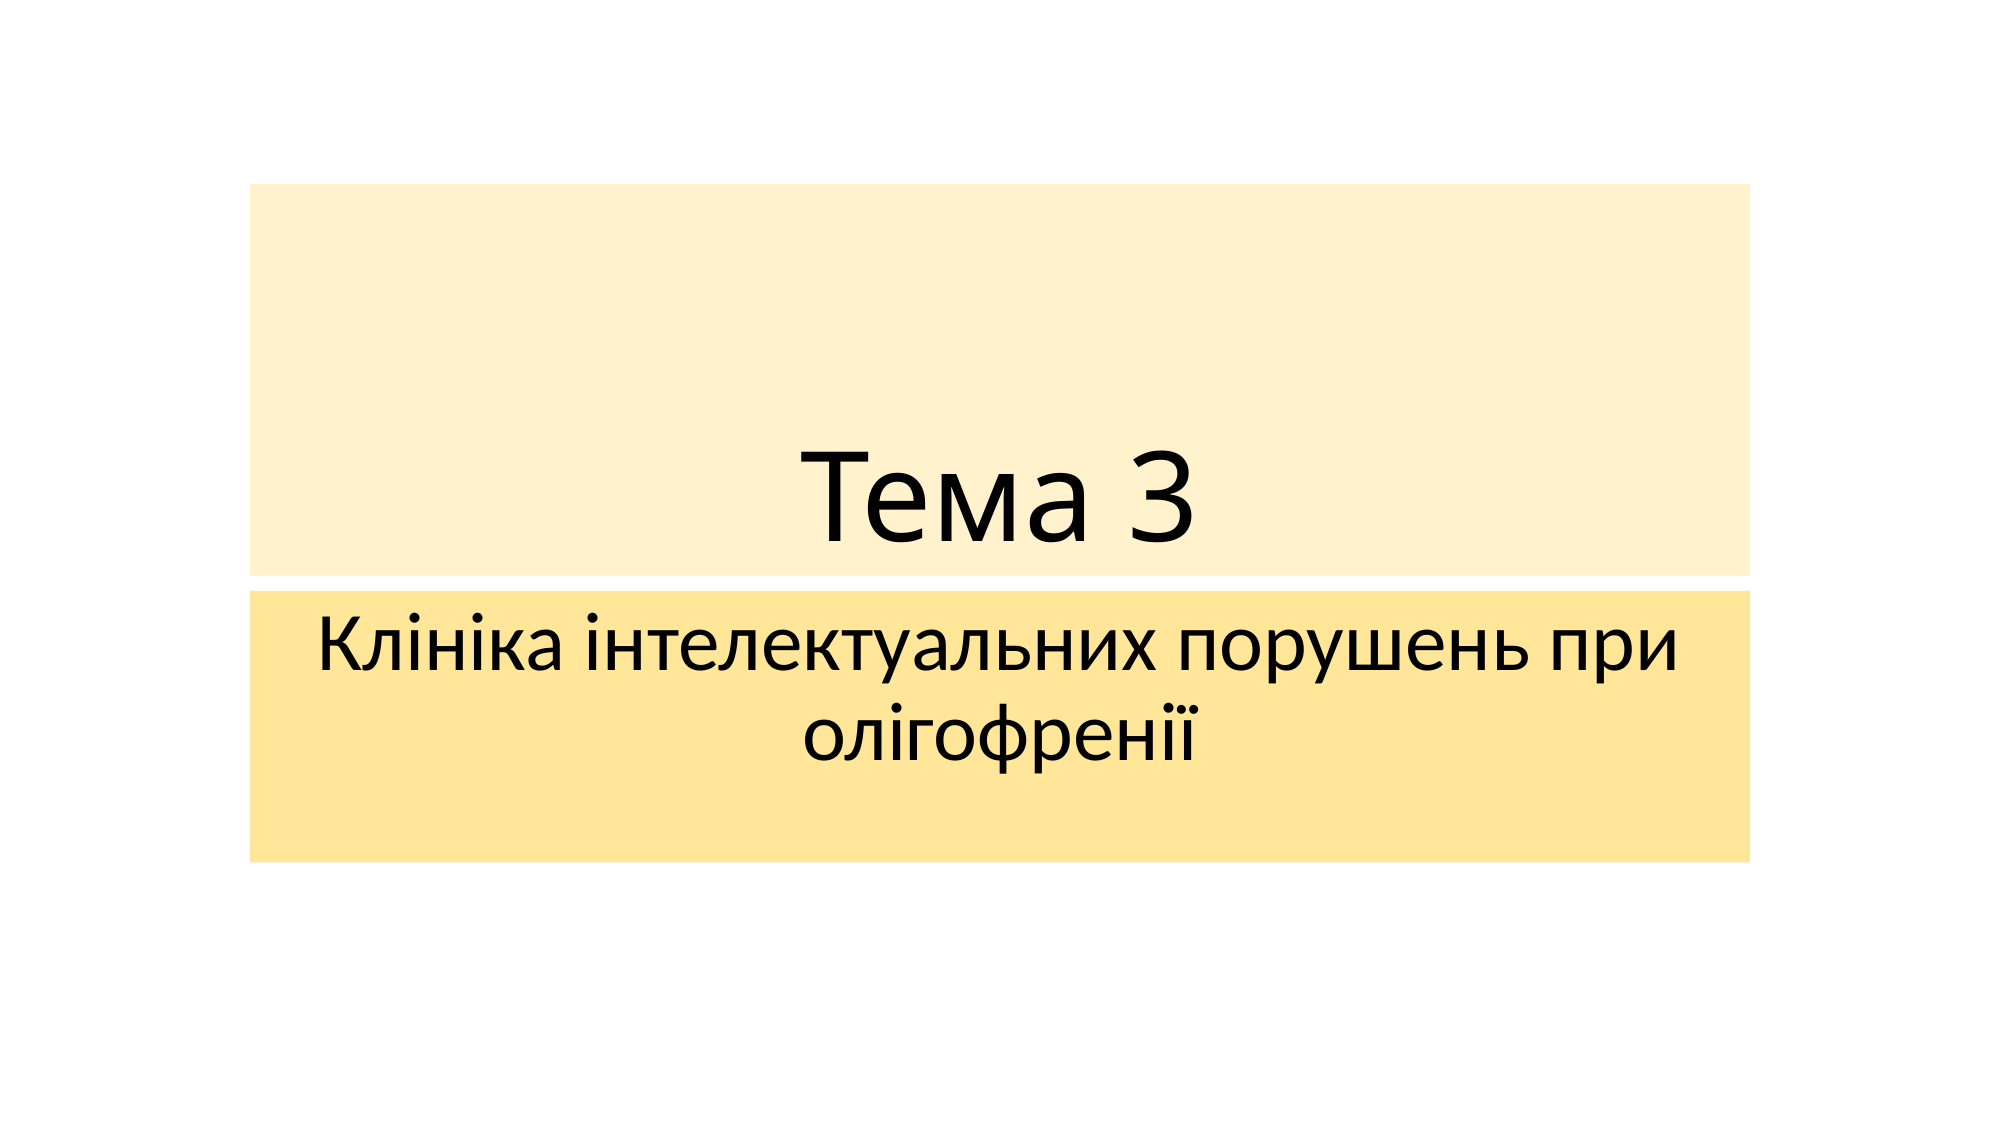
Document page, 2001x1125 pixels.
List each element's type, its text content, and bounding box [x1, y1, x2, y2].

title Тема 3 [249, 184, 1750, 576]
subtitle Клініка інтелектуальних порушень при олігофренії [249, 590, 1750, 863]
